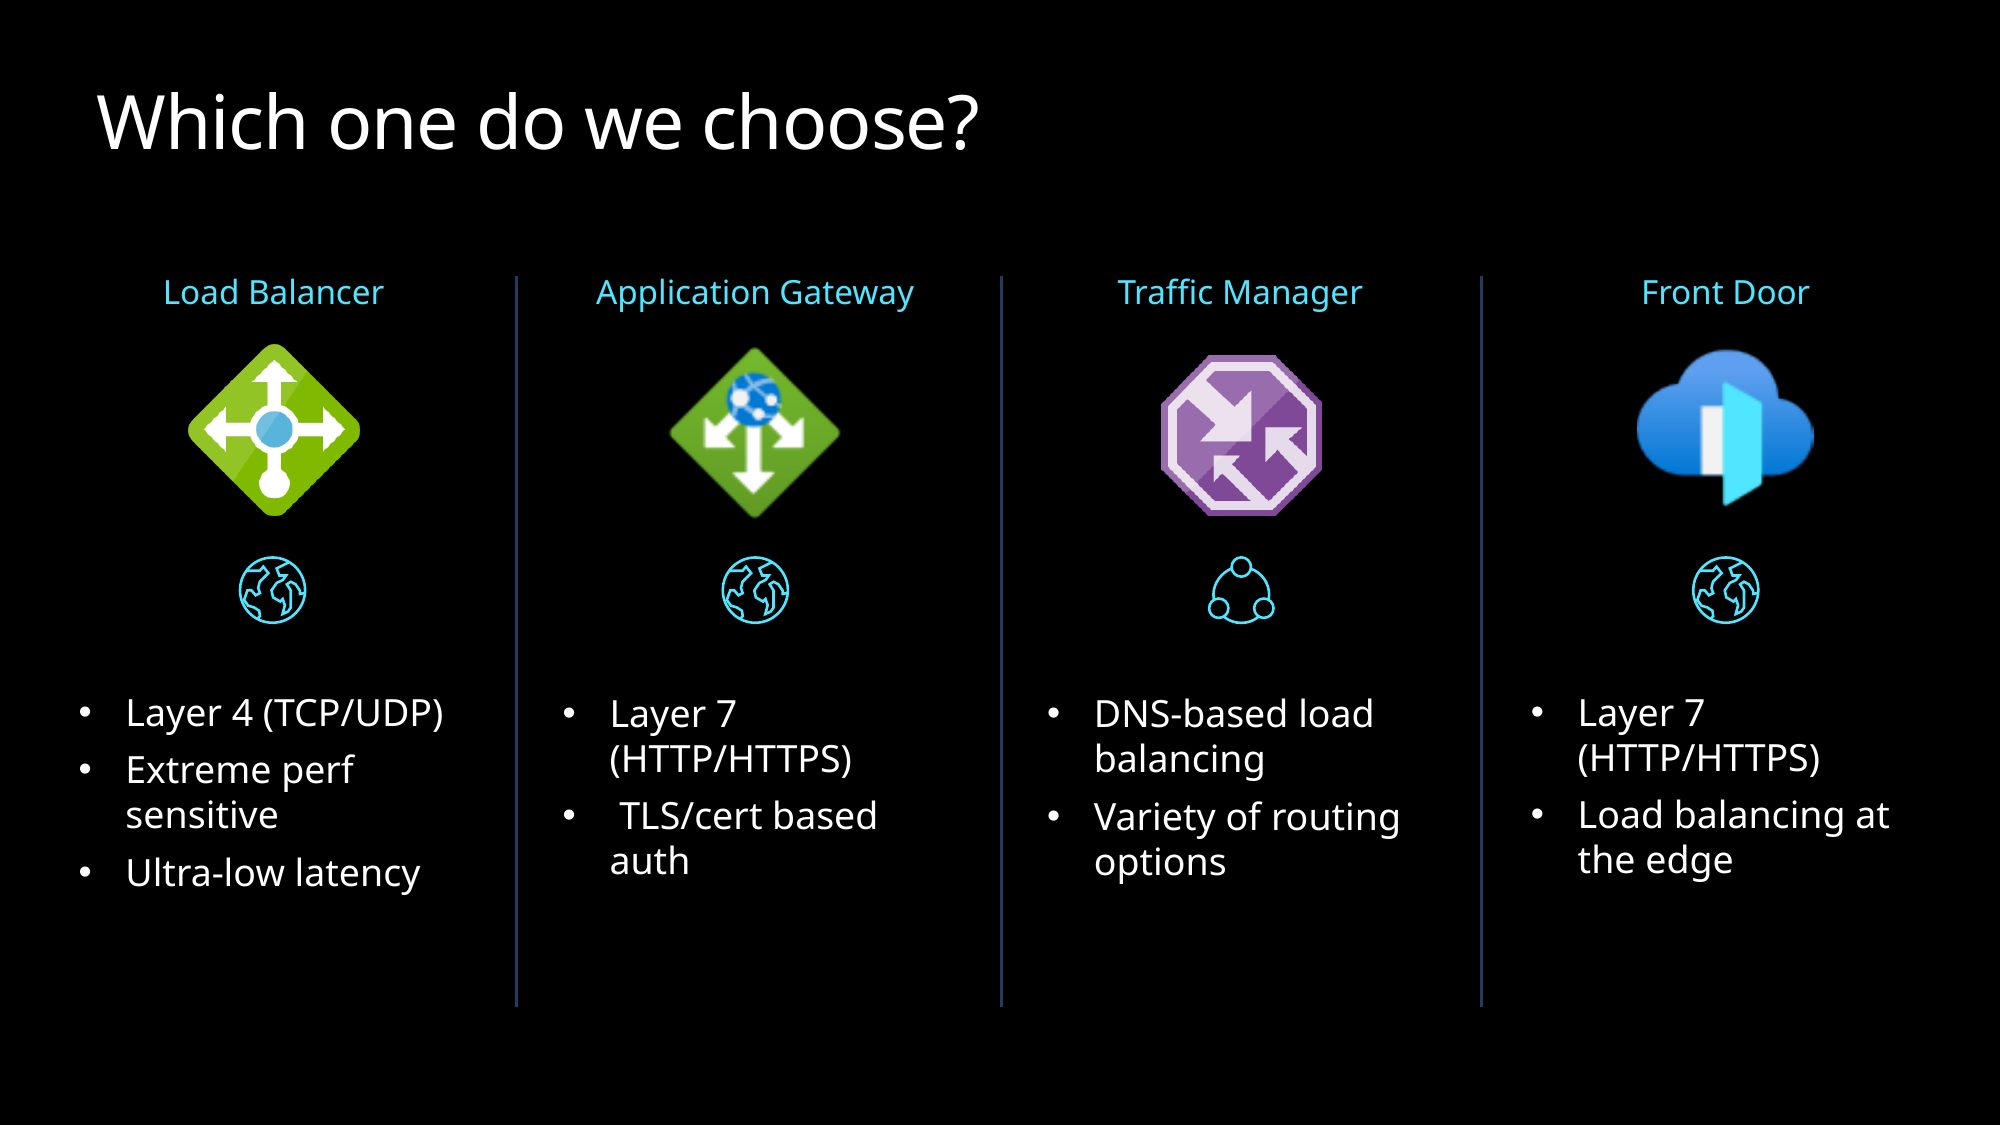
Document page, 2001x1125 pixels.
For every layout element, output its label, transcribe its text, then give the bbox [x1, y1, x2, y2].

text_box Load Balancer [140, 275, 408, 312]
picture [1637, 339, 1815, 517]
picture [188, 344, 360, 516]
title Which one do we choose? [96, 75, 1904, 166]
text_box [516, 275, 1482, 1008]
text_box Front Door [1592, 275, 1859, 312]
text_box [240, 557, 306, 623]
text_box [1693, 557, 1759, 623]
text_box Layer 7 (HTTP/HTTPS) Load balancing at the edge [1516, 681, 1937, 889]
text_box Layer 4 (TCP/UDP) Extreme perf sensitive Ultra-low latency [63, 681, 484, 901]
